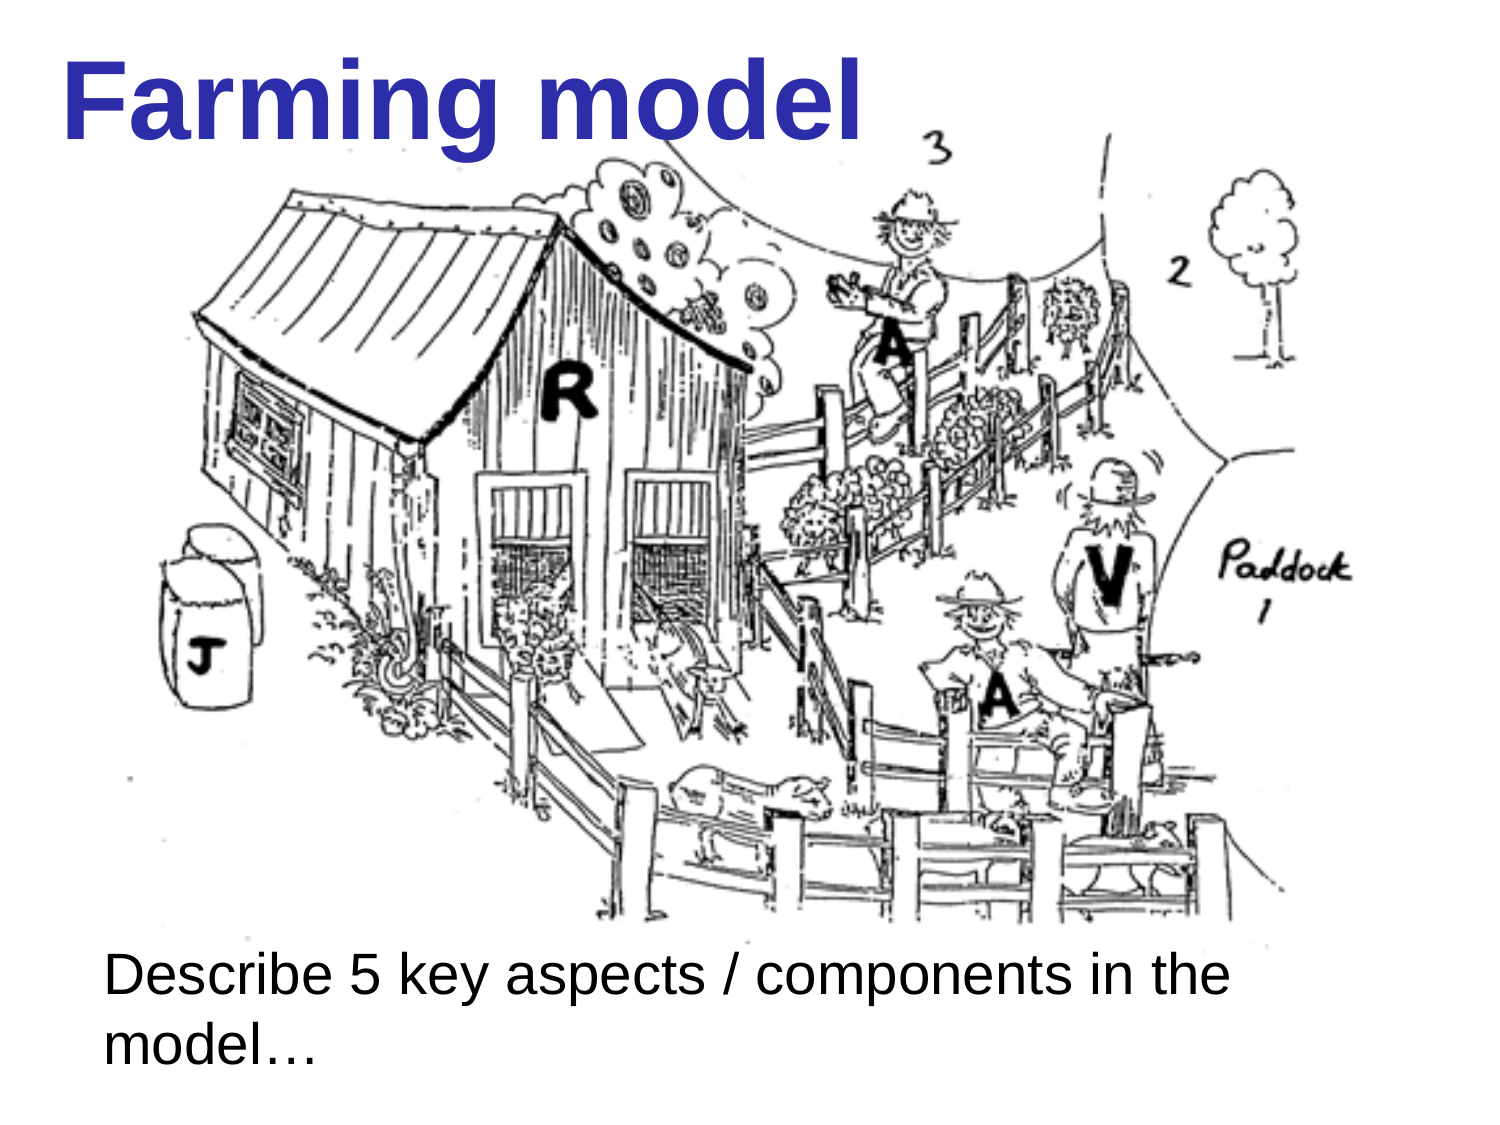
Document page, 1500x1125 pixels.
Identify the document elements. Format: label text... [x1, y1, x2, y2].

text_box Farming model [45, 19, 882, 170]
text_box Describe 5 key aspects / components in the model… [88, 928, 1436, 1084]
picture [123, 113, 1358, 959]
